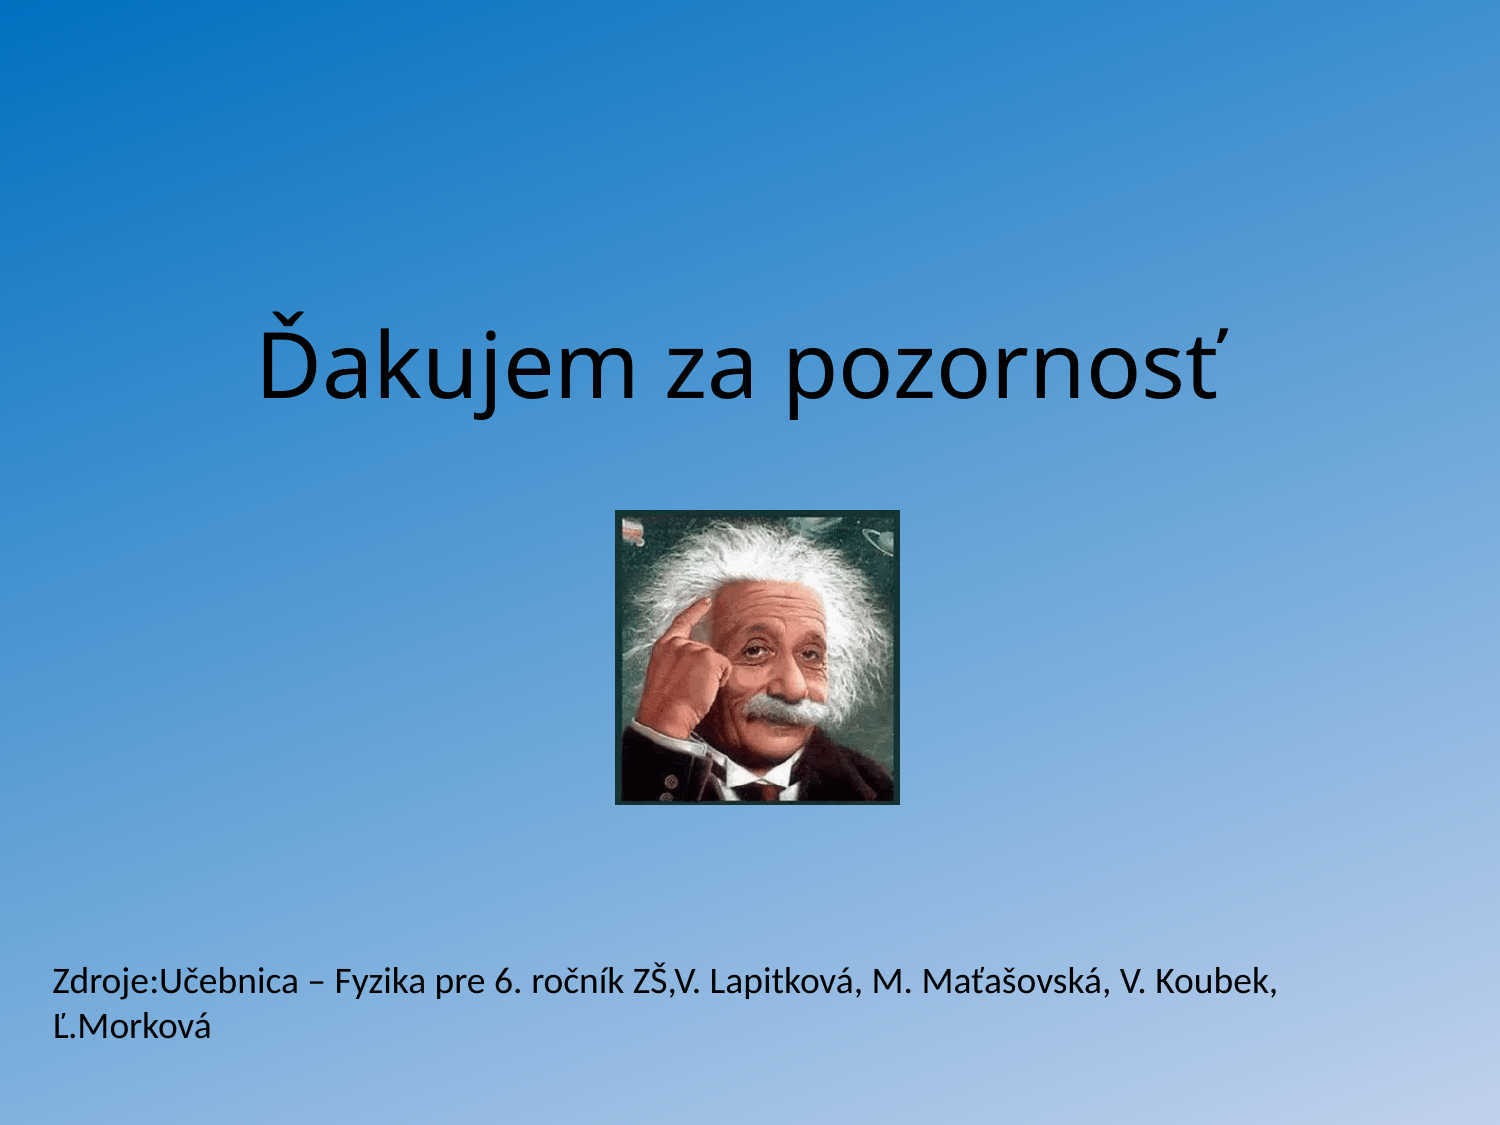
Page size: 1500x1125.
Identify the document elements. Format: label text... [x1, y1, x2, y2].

text_box Ďakujem za pozornosť [162, 299, 1313, 425]
picture [615, 510, 901, 805]
text_box Zdroje:Učebnica – Fyzika pre 6. ročník ZŠ,V. Lapitková, M. Maťašovská, V. Koubek, Ľ.Morková [37, 948, 1450, 1099]
